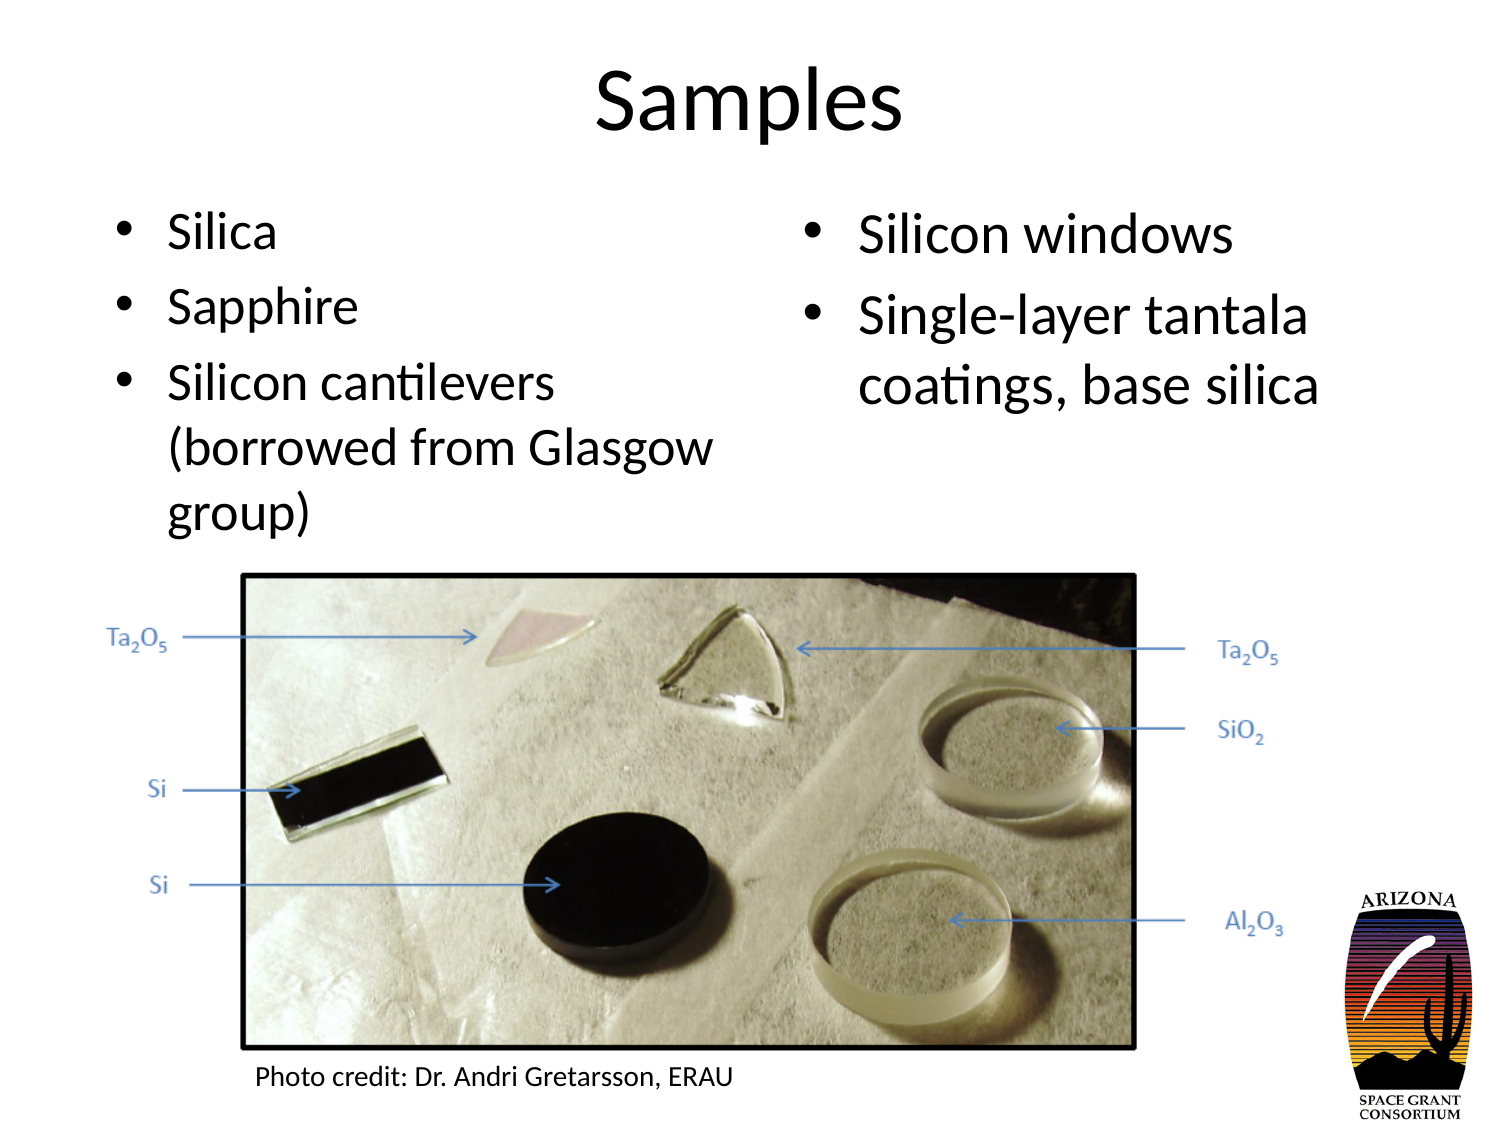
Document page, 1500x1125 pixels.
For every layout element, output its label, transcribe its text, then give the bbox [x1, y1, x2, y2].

list Silica Sapphire Silicon cantilevers (borrowed from Glasgow group) [99, 187, 763, 550]
picture [1316, 880, 1500, 1125]
text_box Photo credit: Dr. Andri Gretarsson, ERAU [240, 1072, 749, 1100]
text_box Silicon windows Single-layer tantala coatings, base silica [787, 187, 1450, 550]
title Samples [75, 0, 1425, 188]
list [99, 562, 1296, 1063]
